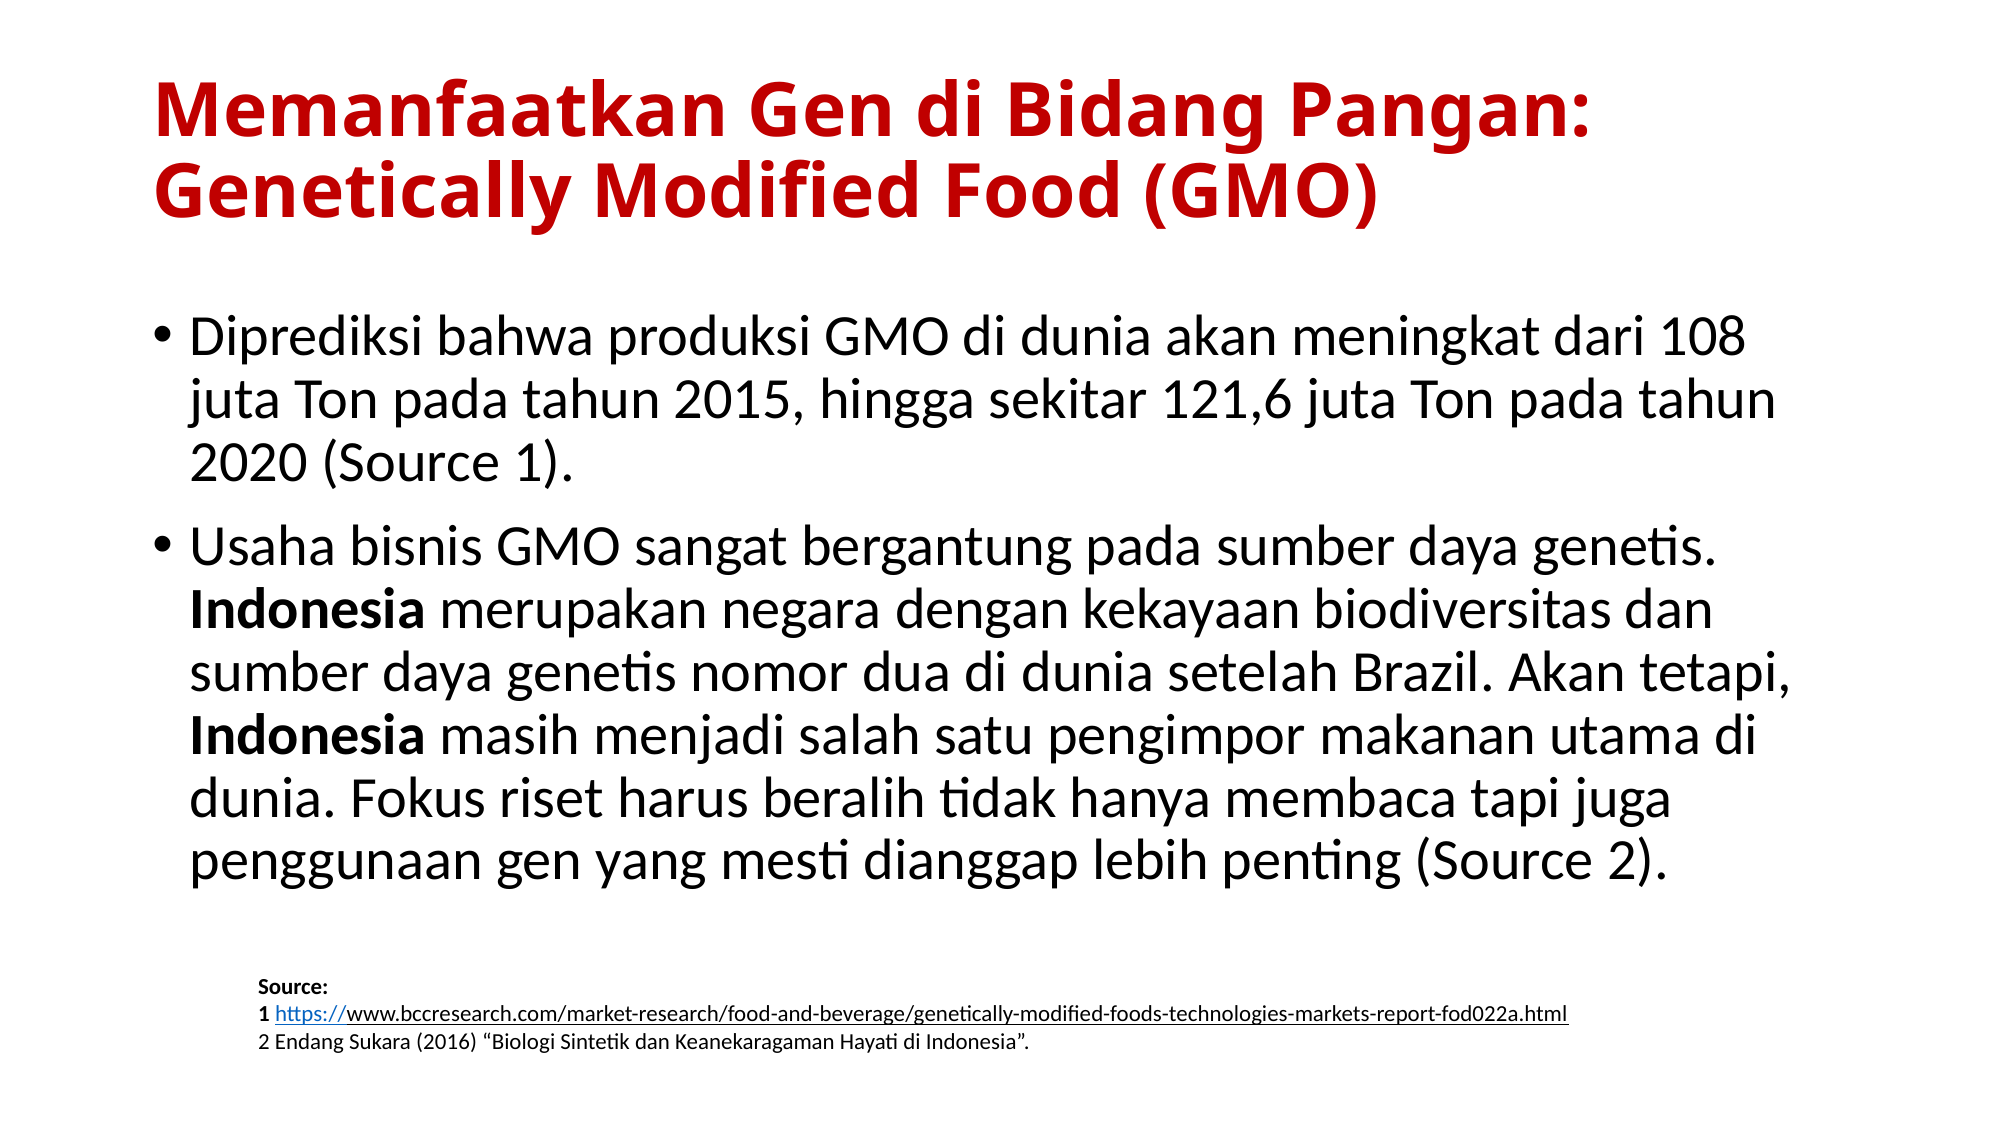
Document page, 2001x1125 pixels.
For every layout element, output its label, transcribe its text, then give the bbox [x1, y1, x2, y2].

title Memanfaatkan Gen di Bidang Pangan: Genetically Modified Food (GMO) [137, 44, 1863, 262]
list Diprediksi bahwa produksi GMO di dunia akan meningkat dari 108 juta Ton pada tahun 2015, hingga sekitar 121,6 juta Ton pada tahun 2020 (Source 1). Usaha bisnis GMO sangat bergantung pada sumber daya genetis. Indonesia merupakan negara dengan kekayaan biodiversitas dan sumber daya genetis nomor dua di dunia setelah Brazil. Akan tetapi, Indonesia masih menjadi salah satu pengimpor makanan utama di dunia. Fokus riset harus beralih tidak hanya membaca tapi juga penggunaan gen yang mesti dianggap lebih penting (Source 2). [137, 297, 1863, 1014]
text_box Source: 1 https://www.bccresearch.com/market-research/food-and-beverage/genetically-modified-foods-technologies-markets-report-fod022a.html 2 Endang Sukara (2016) “Biologi Sintetik dan Keanekaragaman Hayati di Indonesia”. [243, 964, 1590, 1062]
